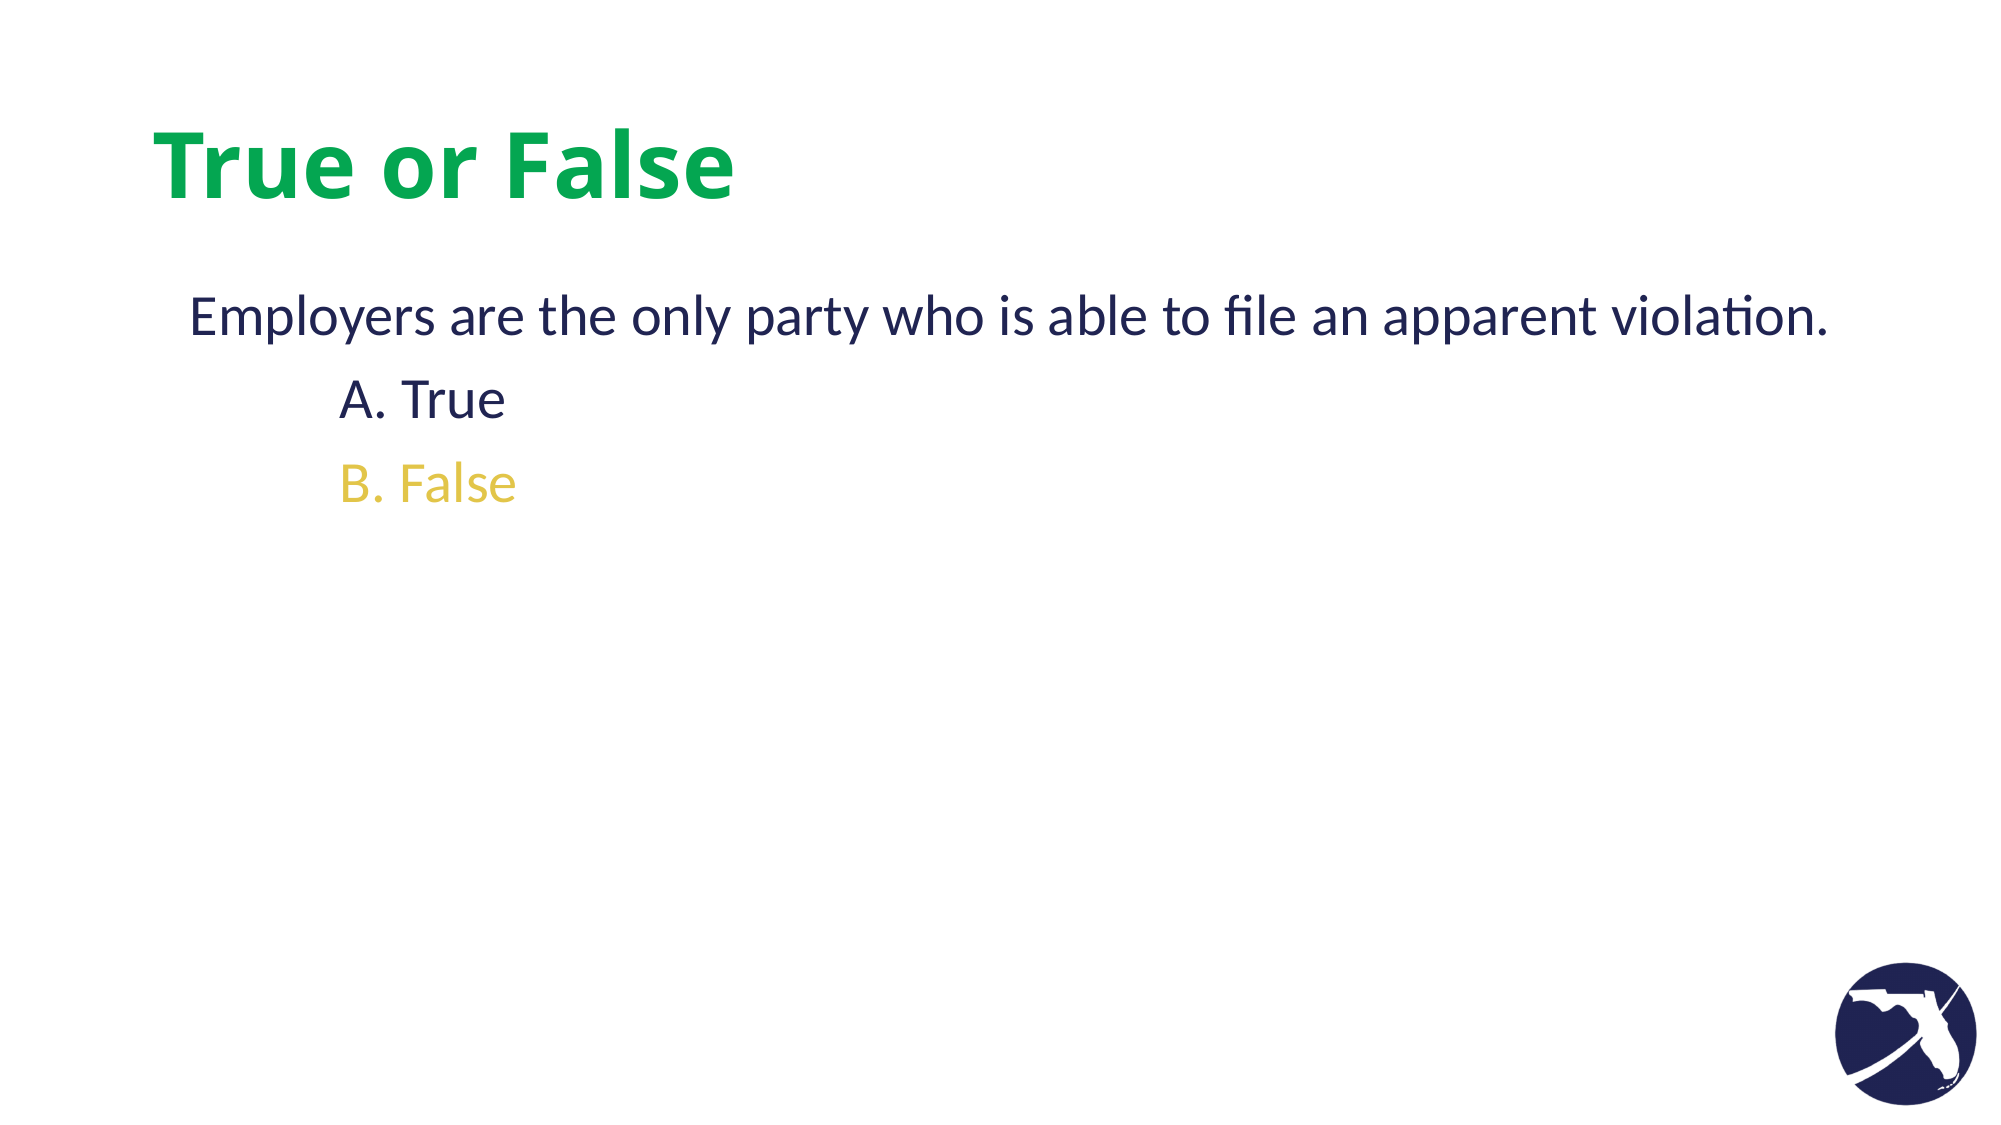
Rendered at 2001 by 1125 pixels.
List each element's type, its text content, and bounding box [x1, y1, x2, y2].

picture [1834, 961, 1979, 1109]
list Employers are the only party who is able to file an apparent violation. A. True B. False [137, 277, 1863, 1028]
title True or False [137, 59, 1863, 277]
